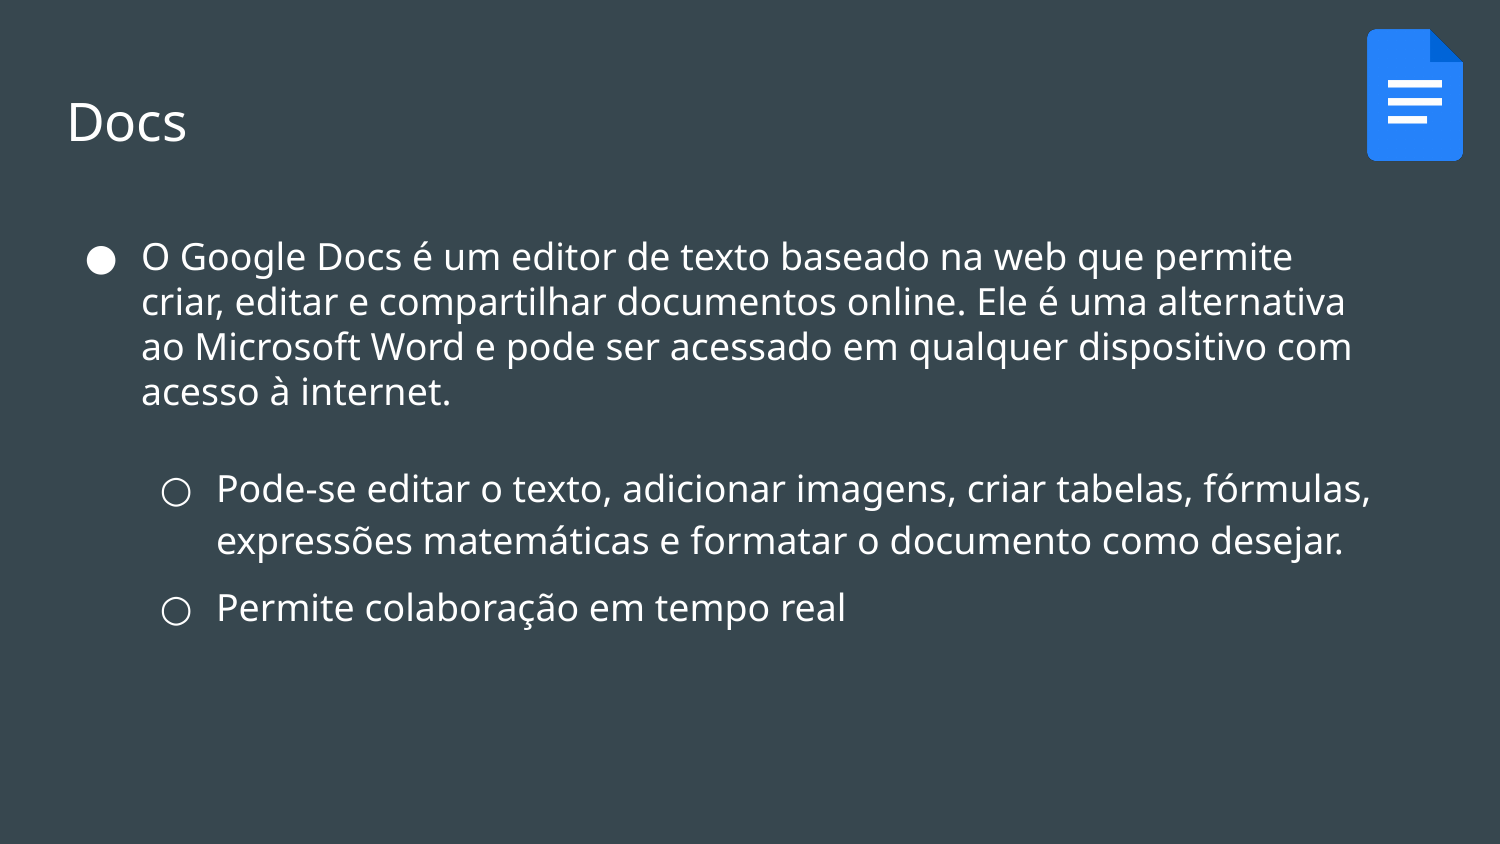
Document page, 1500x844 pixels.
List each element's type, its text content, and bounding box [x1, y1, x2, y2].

title Docs [51, 72, 1338, 167]
picture [1343, 23, 1487, 168]
text_box O Google Docs é um editor de texto baseado na web que permite criar, editar e compartilhar documentos online. Ele é uma alternativa ao Microsoft Word e pode ser acessado em qualquer dispositivo com acesso à internet. Pode-se editar o texto, adicionar imagens, criar tabelas, fórmulas, expressões matemáticas e formatar o documento como desejar. Permite colaboração em tempo real [51, 218, 1393, 645]
list [41, 182, 1440, 743]
